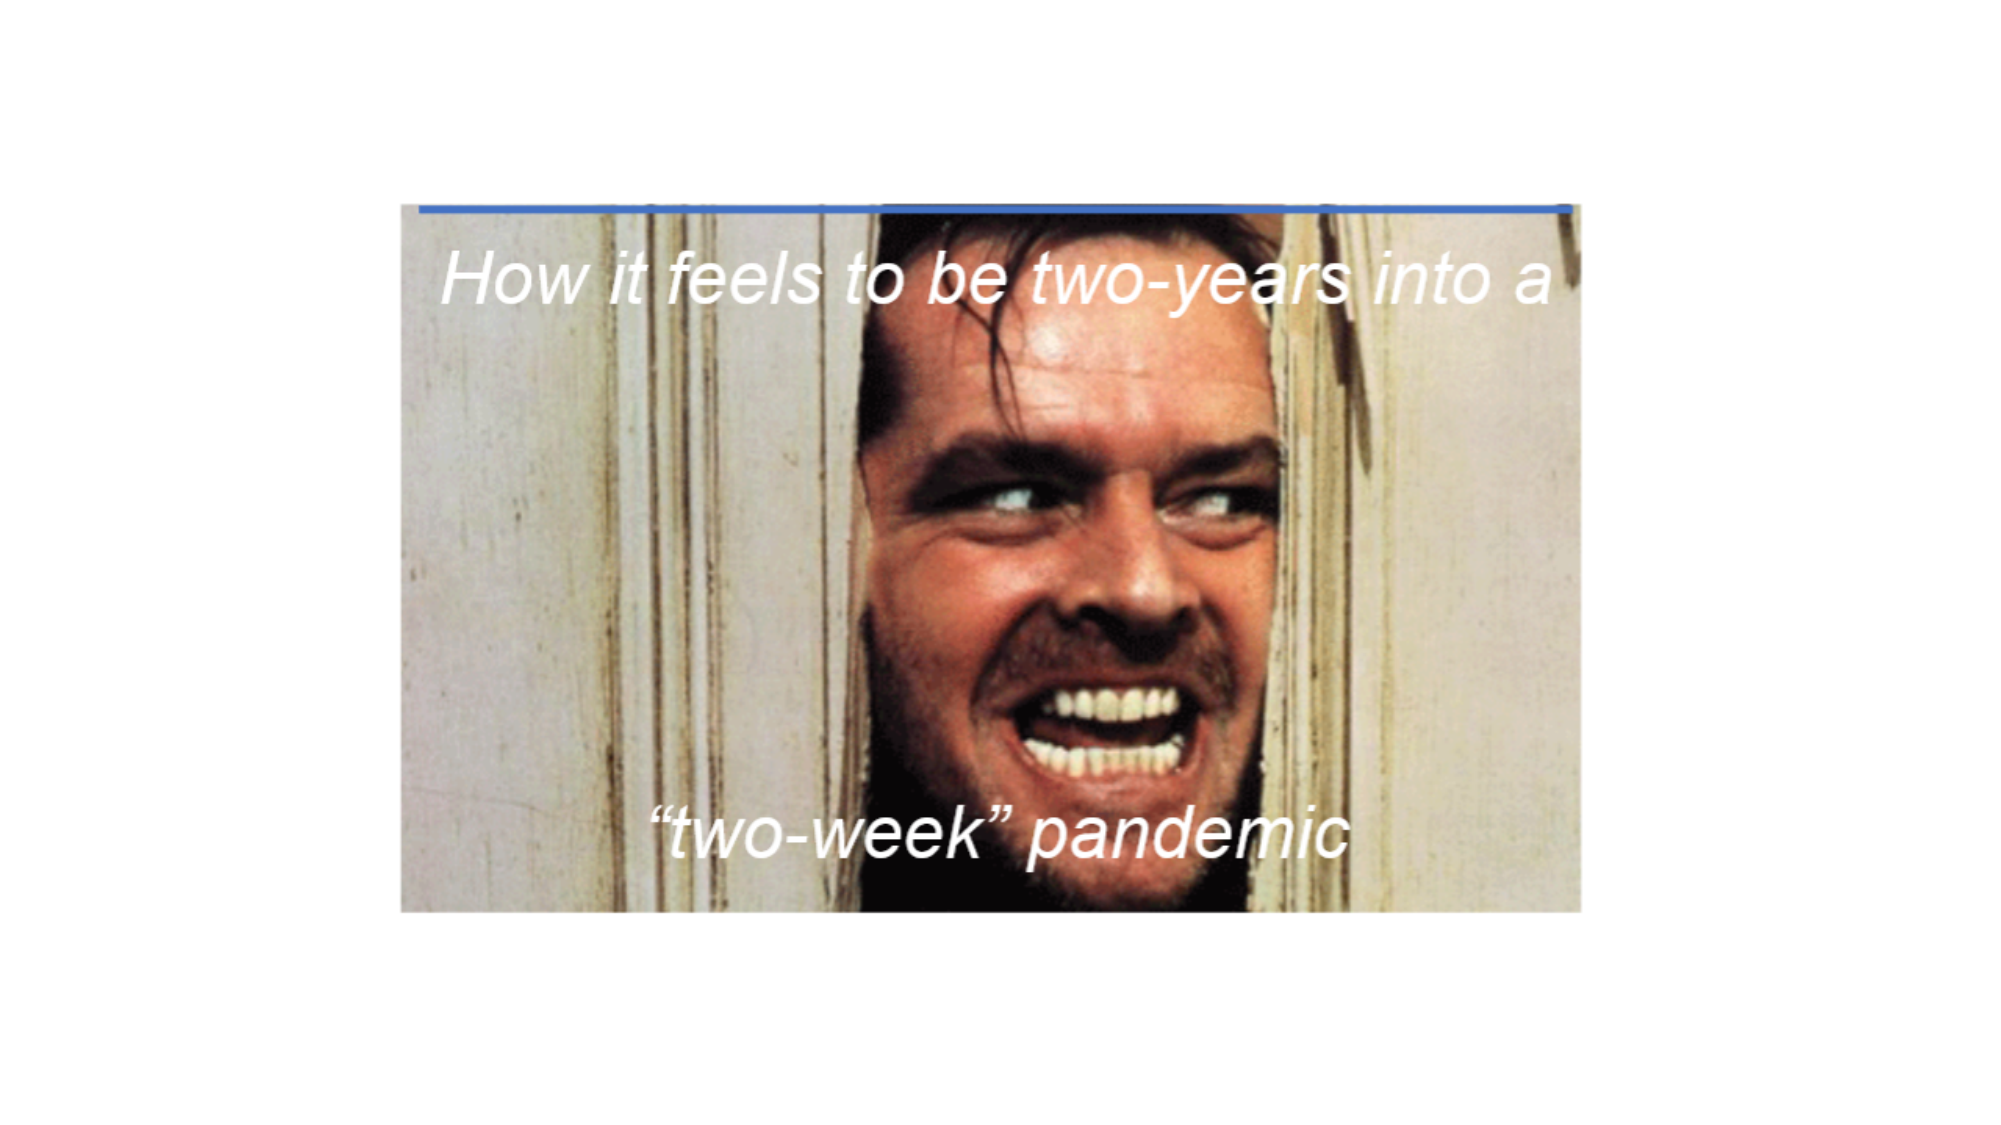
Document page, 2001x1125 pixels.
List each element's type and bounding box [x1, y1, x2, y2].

picture [383, 193, 1617, 932]
